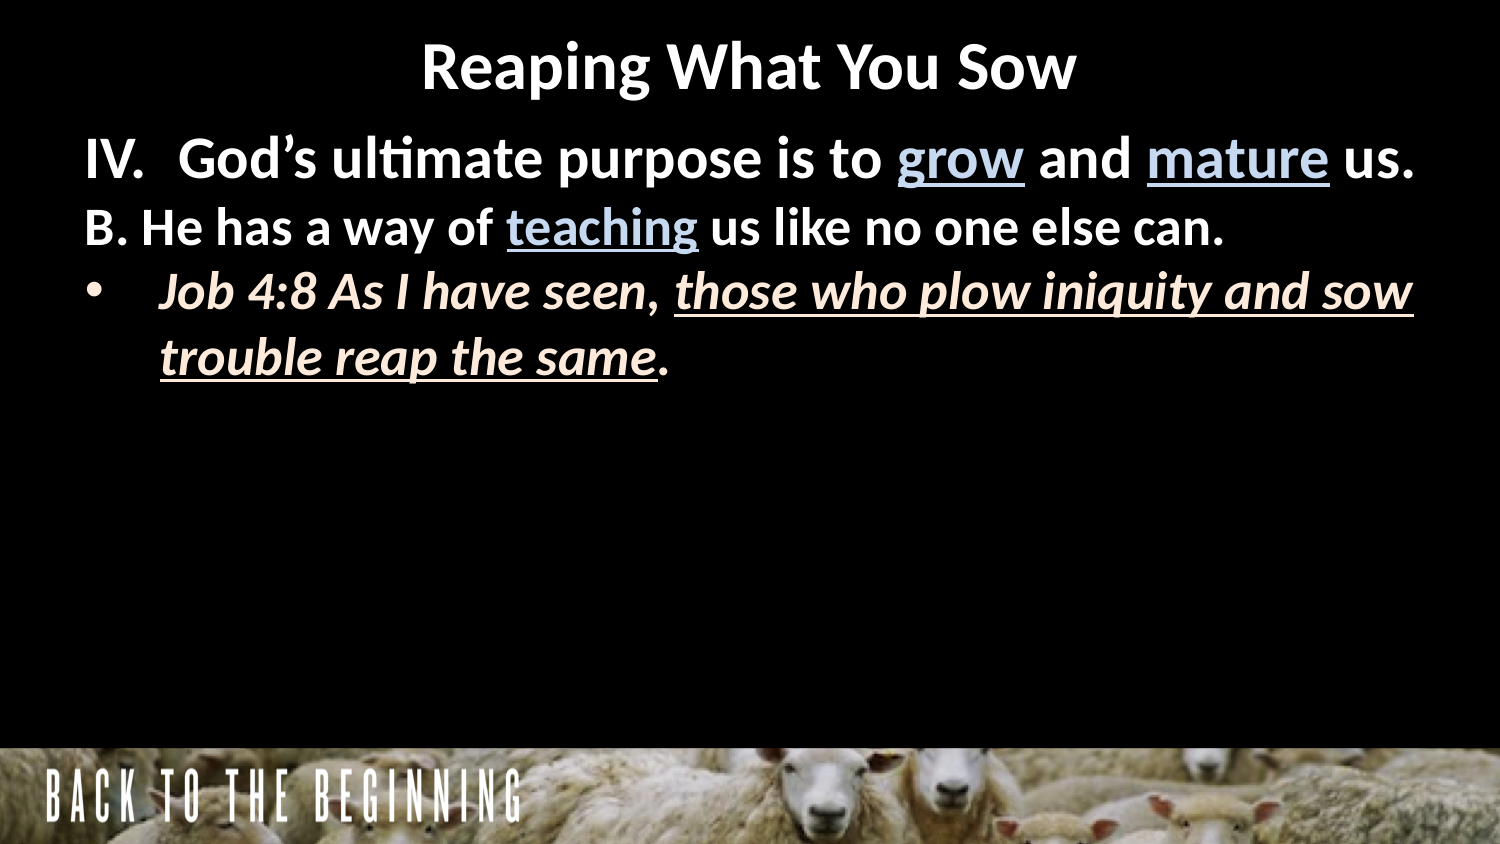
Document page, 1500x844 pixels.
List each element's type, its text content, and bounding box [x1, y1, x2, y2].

text_box Reaping What You Sow [0, 13, 1500, 111]
text_box God’s ultimate purpose is to grow and mature us. B. He has a way of teaching us like no one else can. Job 4:8 As I have seen, those who plow iniquity and sow trouble reap the same. [69, 111, 1438, 394]
picture [0, 747, 1500, 844]
